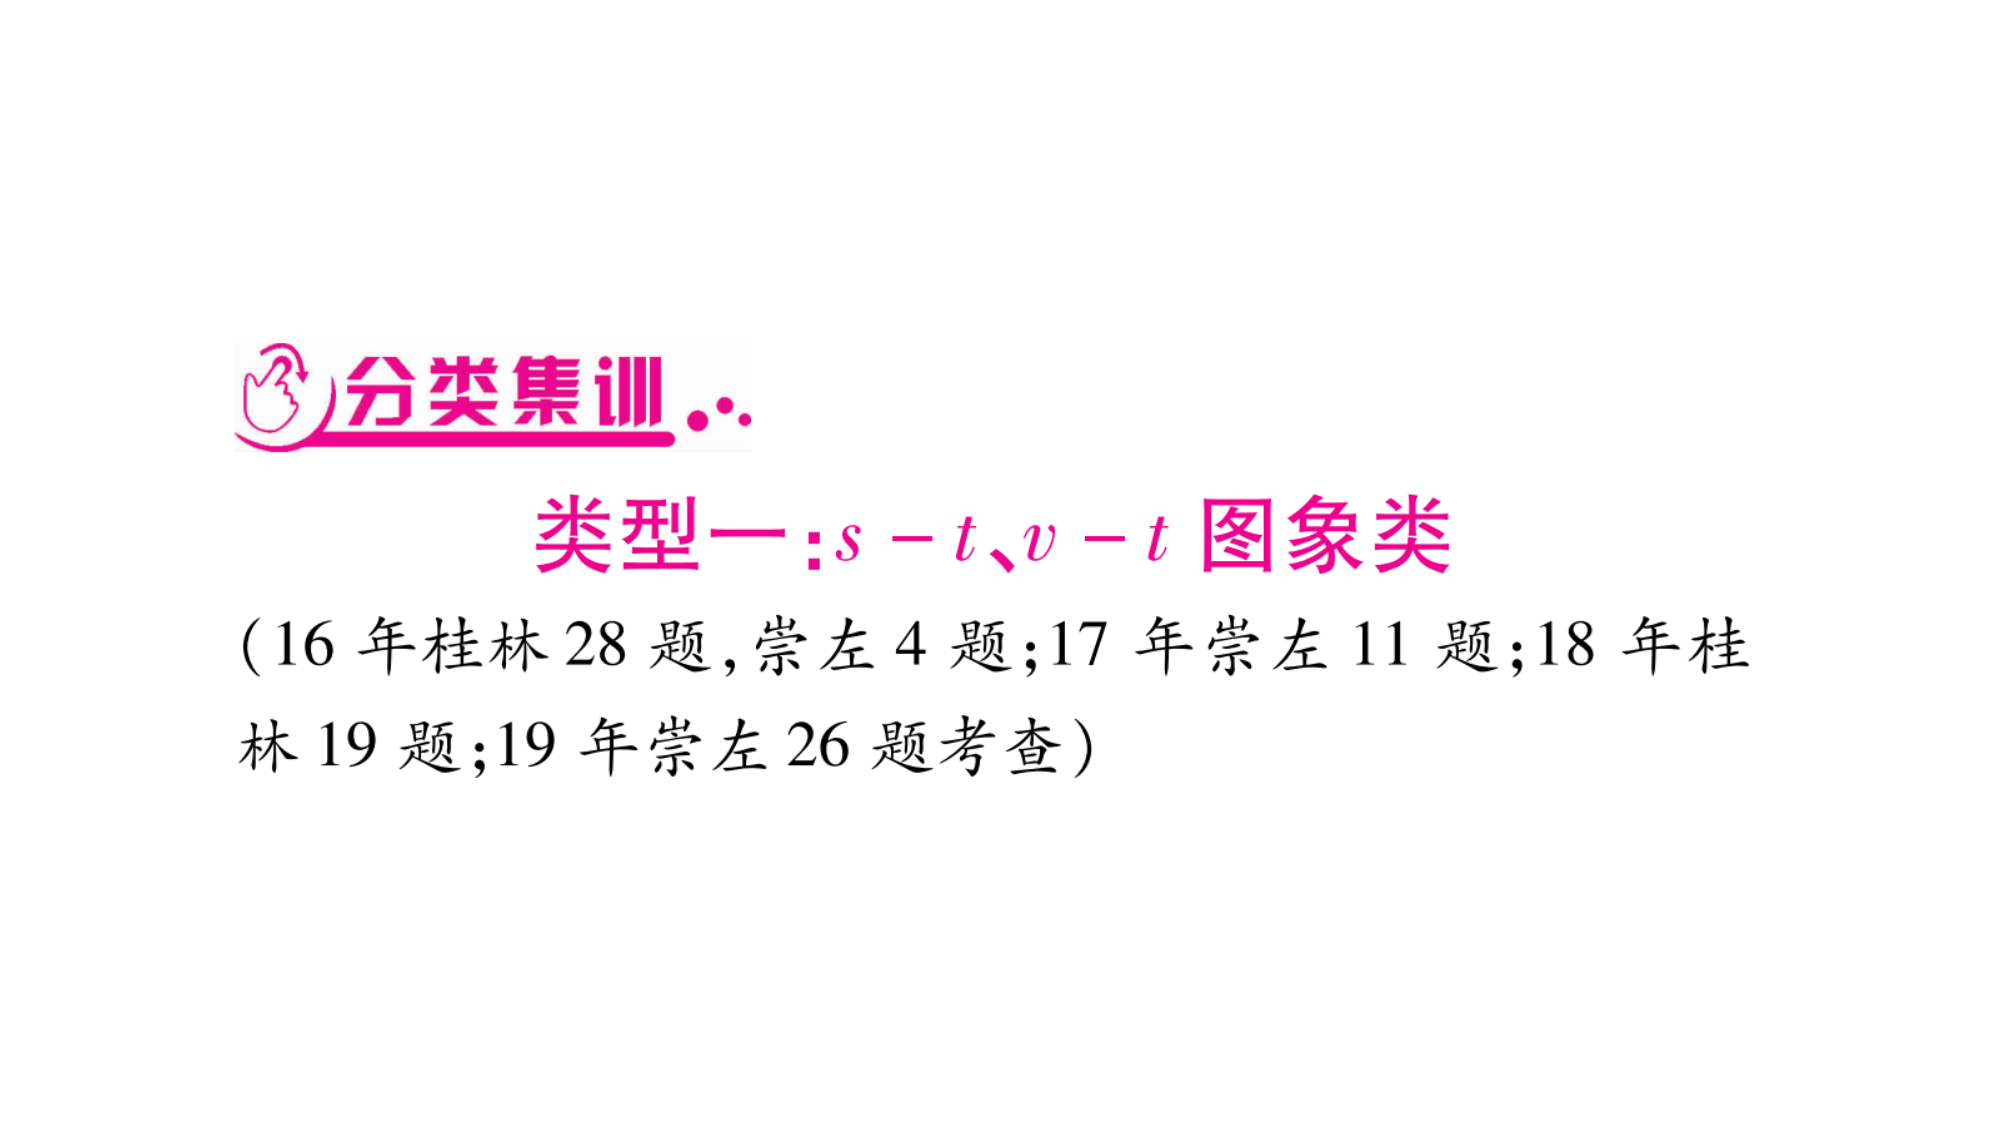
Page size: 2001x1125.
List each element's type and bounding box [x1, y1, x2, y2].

picture [226, 332, 1774, 793]
